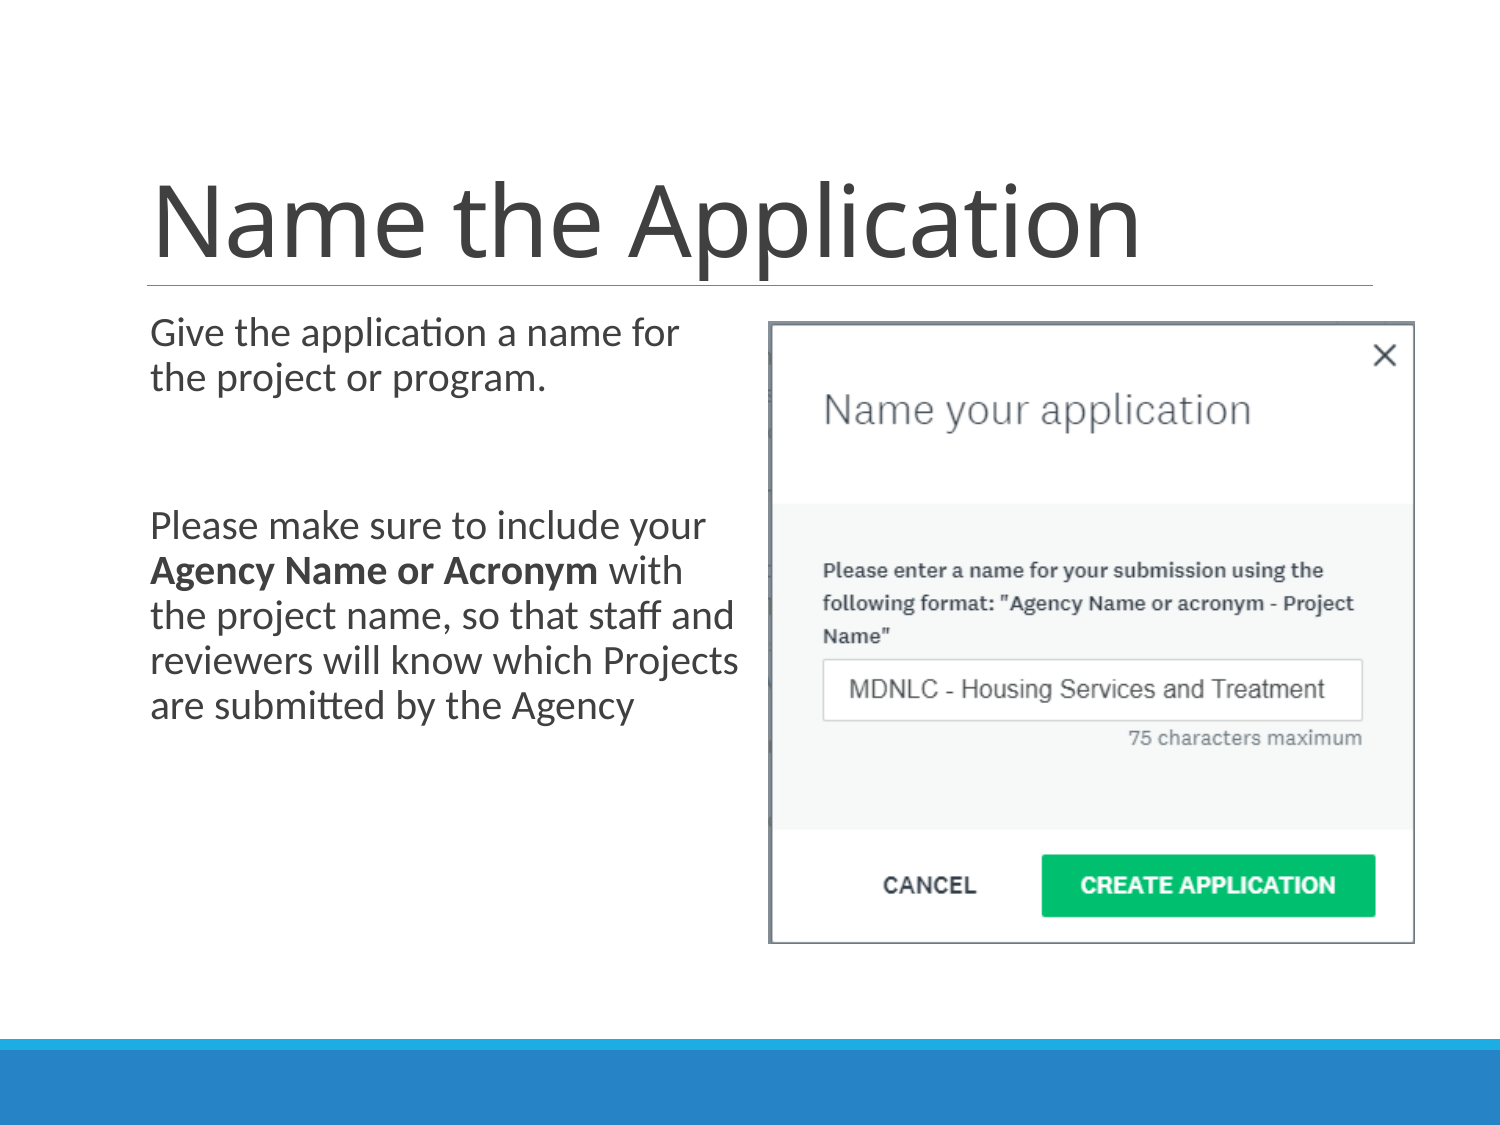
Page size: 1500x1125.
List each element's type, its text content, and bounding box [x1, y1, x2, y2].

list Give the application a name for the project or program. Please make sure to include your Agency Name or Acronym with the project name, so that staff and reviewers will know which Projects are submitted by the Agency [135, 302, 743, 963]
picture [768, 321, 1415, 945]
title Name the Application [135, 47, 1373, 285]
